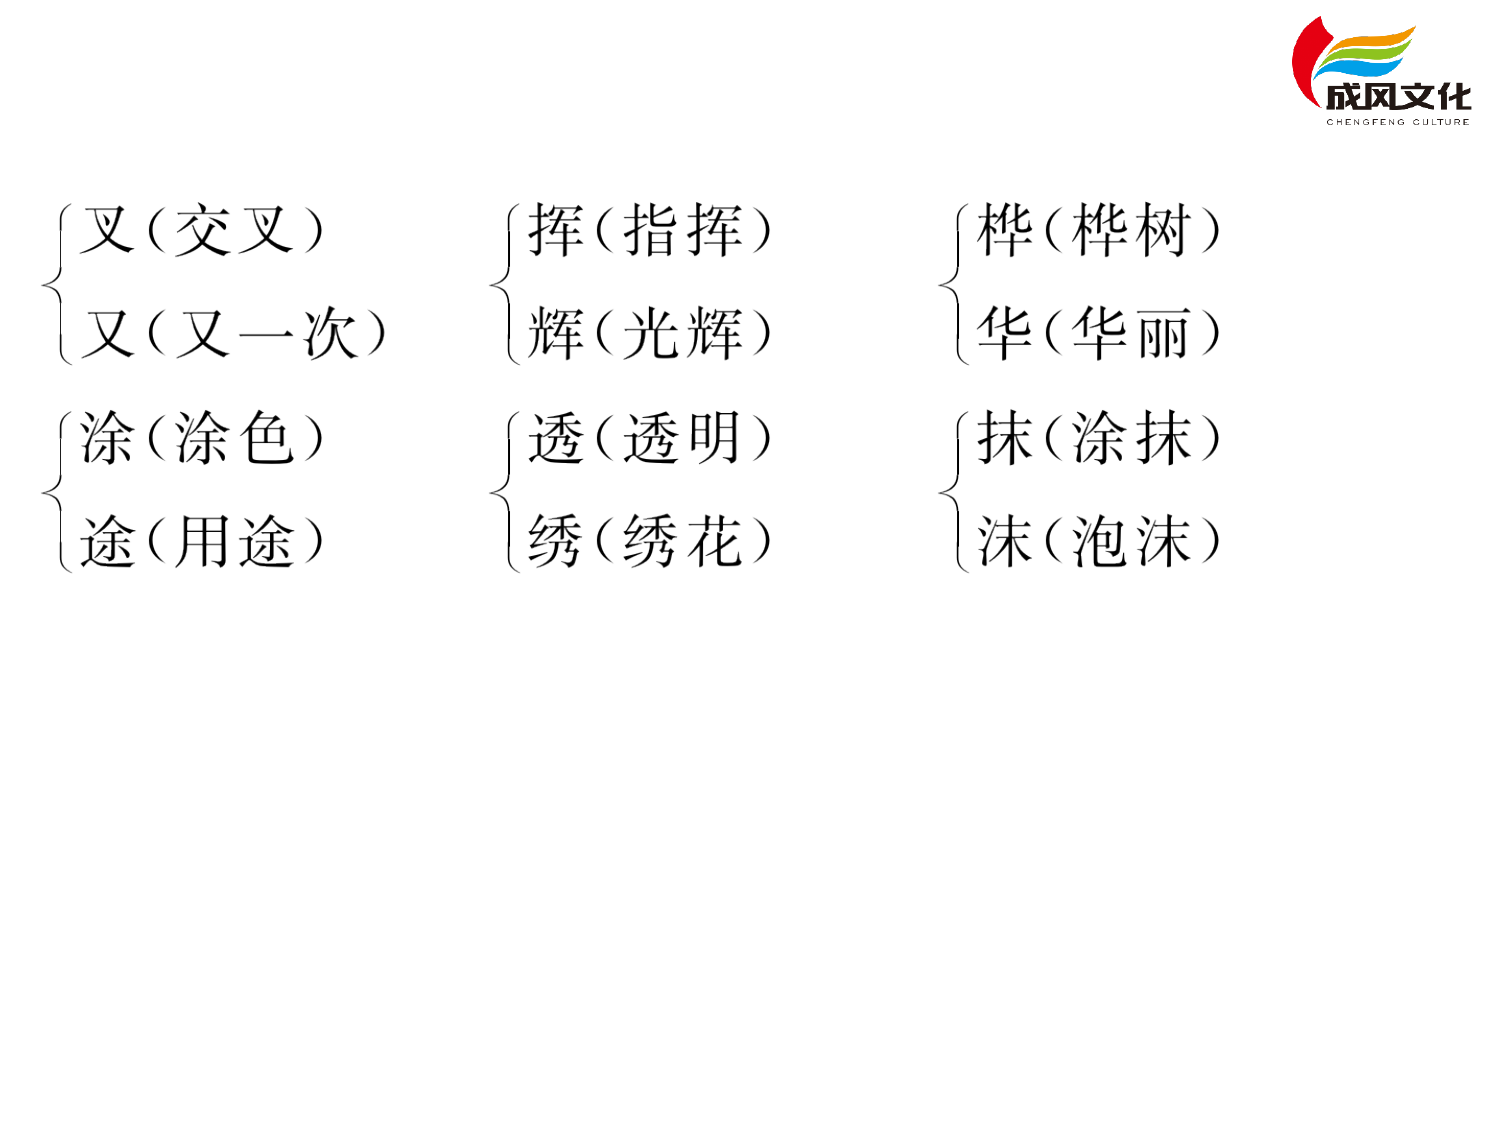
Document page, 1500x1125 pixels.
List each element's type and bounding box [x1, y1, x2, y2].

picture [1281, 0, 1489, 136]
picture [35, 176, 1453, 603]
